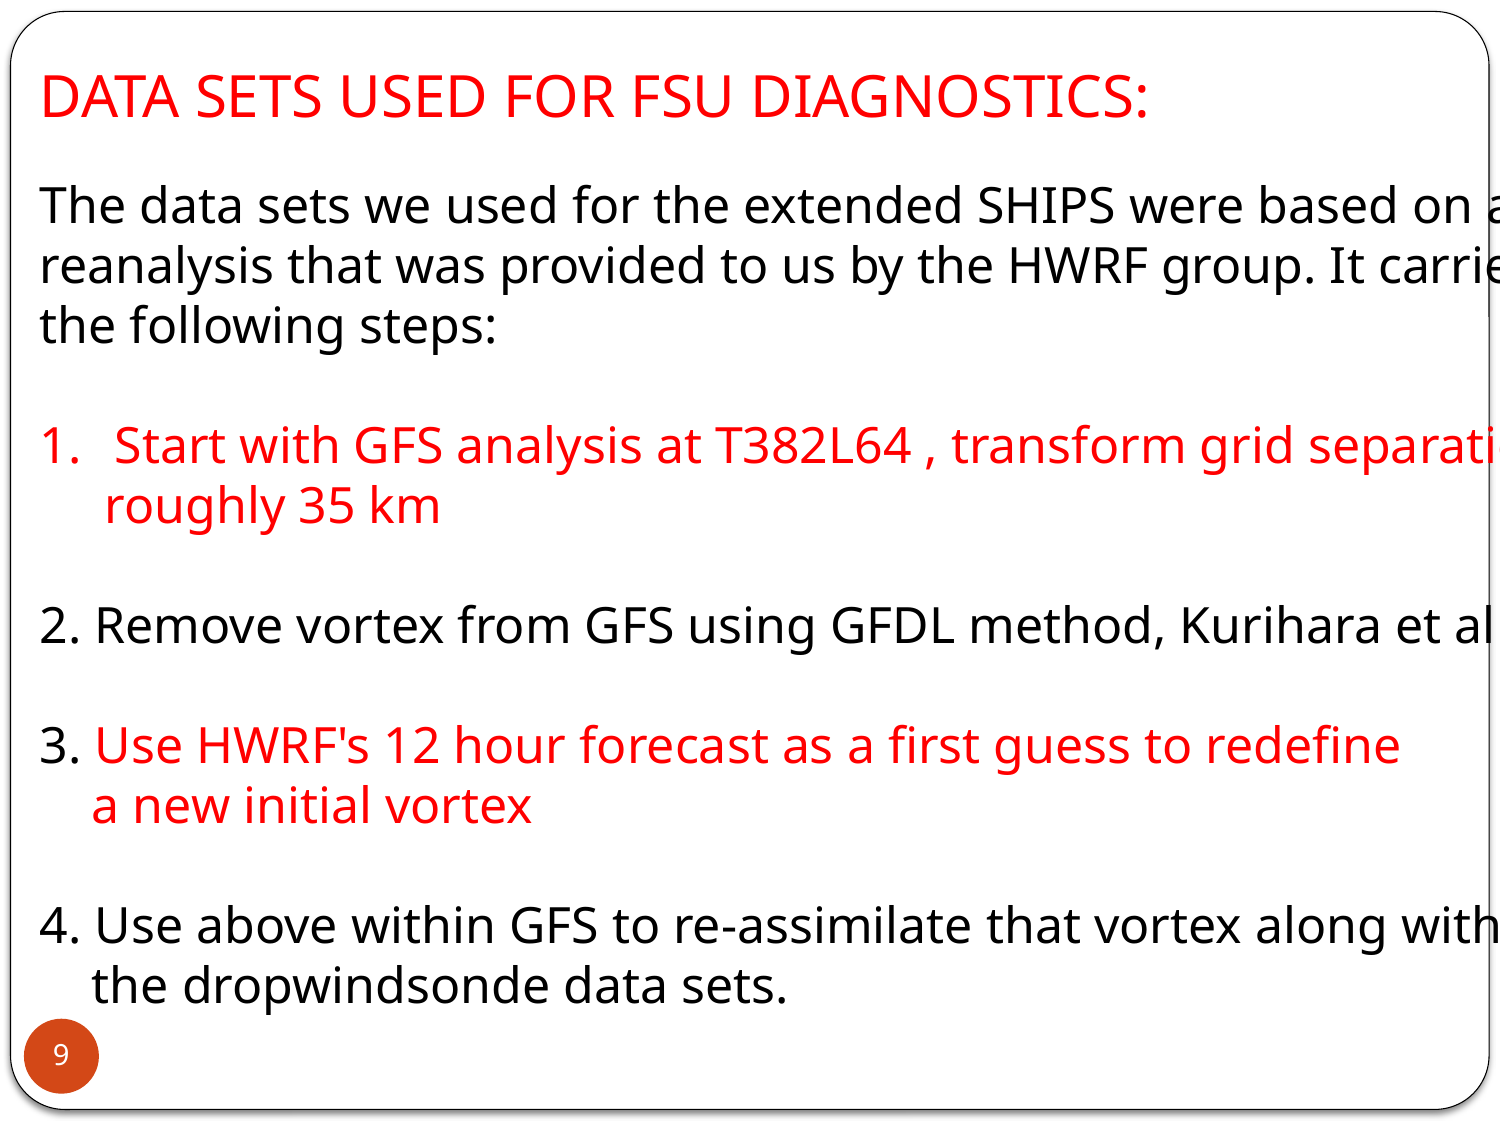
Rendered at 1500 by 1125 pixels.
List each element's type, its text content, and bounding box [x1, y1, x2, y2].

slide_number 9 [23, 1018, 99, 1094]
text_box DATA SETS USED FOR FSU DIAGNOSTICS: The data sets we used for the extended SHIPS were based on a reanalysis that was provided to us by the HWRF group. It carried the following steps: Start with GFS analysis at T382L64 , transform grid separation roughly 35 km 2. Remove vortex from GFS using GFDL method, Kurihara et al 3. Use HWRF's 12 hour forecast as a first guess to redefine a new initial vortex 4. Use above within GFS to re-assimilate that vortex along with the dropwindsonde data sets. [24, 51, 1500, 1125]
